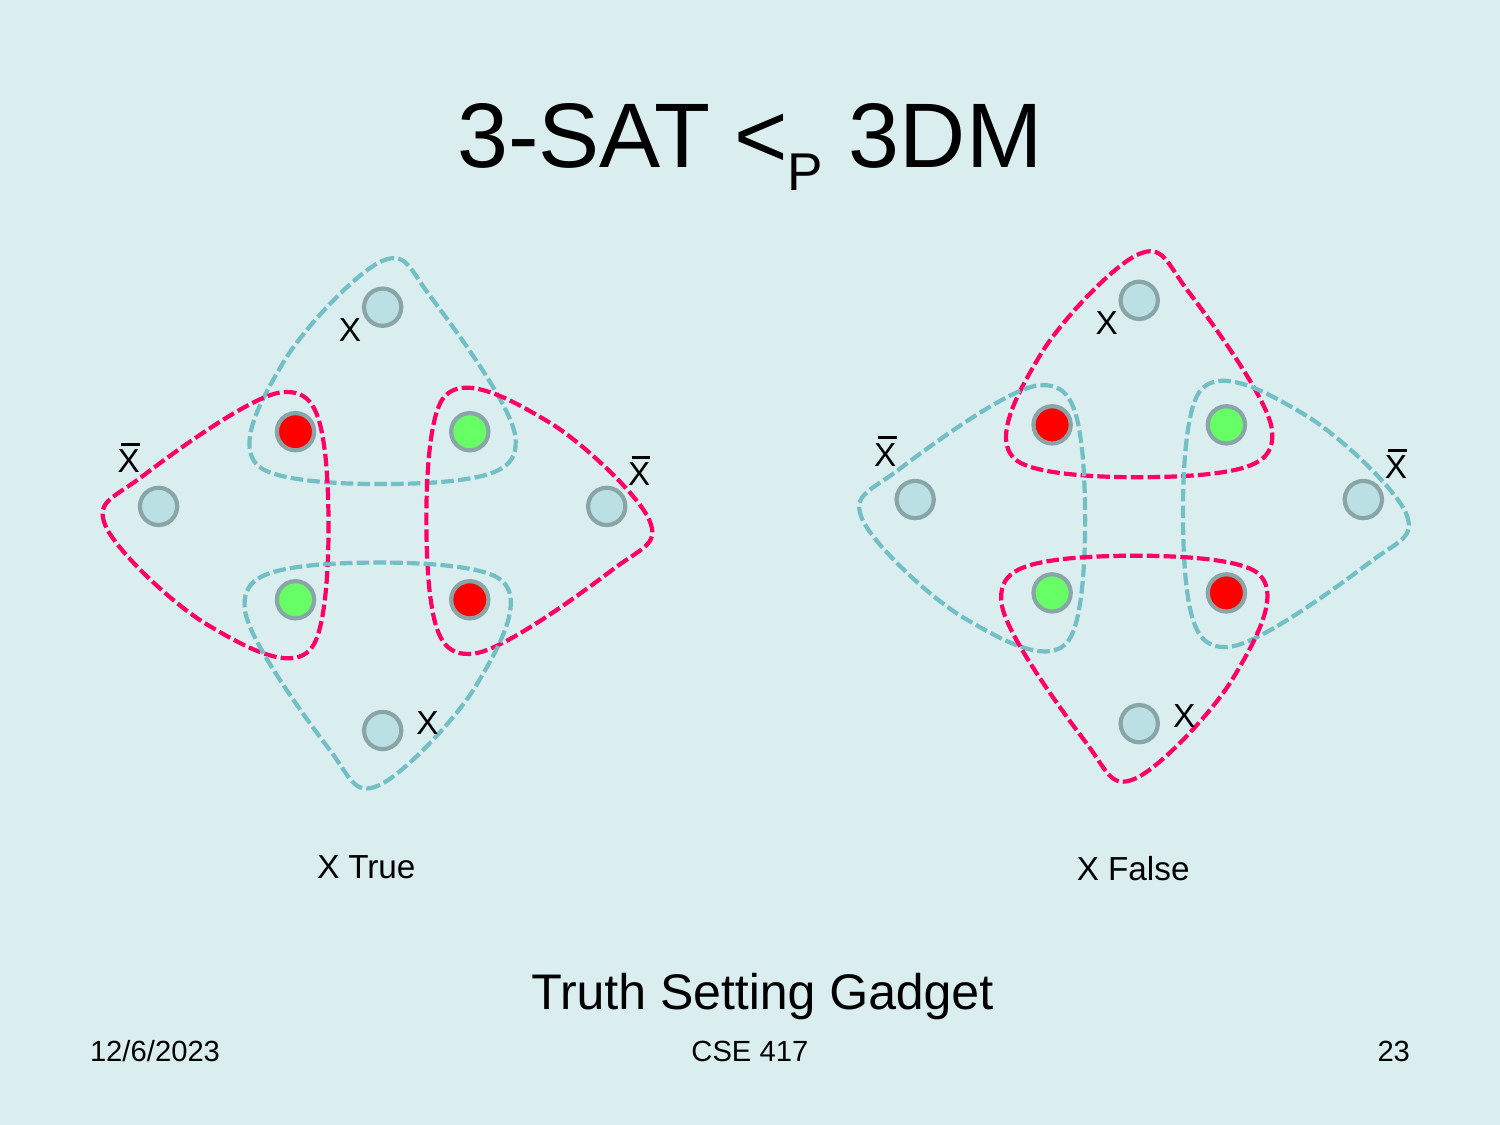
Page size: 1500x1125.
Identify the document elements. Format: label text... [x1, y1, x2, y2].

slide_number 23 [1074, 1024, 1426, 1103]
text_box X [401, 693, 454, 749]
text_box [424, 385, 655, 647]
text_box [858, 425, 913, 482]
footer CSE 417 [512, 1024, 988, 1103]
text_box [999, 553, 1270, 784]
text_box [262, 256, 497, 487]
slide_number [74, 1024, 426, 1103]
text_box [857, 383, 1088, 648]
text_box [242, 560, 513, 791]
text_box [100, 389, 331, 655]
text_box [1180, 378, 1412, 640]
text_box X False [1062, 840, 1214, 895]
text_box Truth Setting Gadget [516, 952, 1027, 1028]
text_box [1369, 437, 1423, 494]
title 3-SAT <P 3DM [75, 45, 1425, 233]
text_box X [324, 301, 377, 356]
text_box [612, 444, 666, 501]
text_box X True [302, 837, 454, 893]
text_box X [1158, 686, 1211, 742]
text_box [102, 431, 156, 488]
text_box X [1080, 294, 1133, 349]
text_box [1018, 249, 1253, 480]
